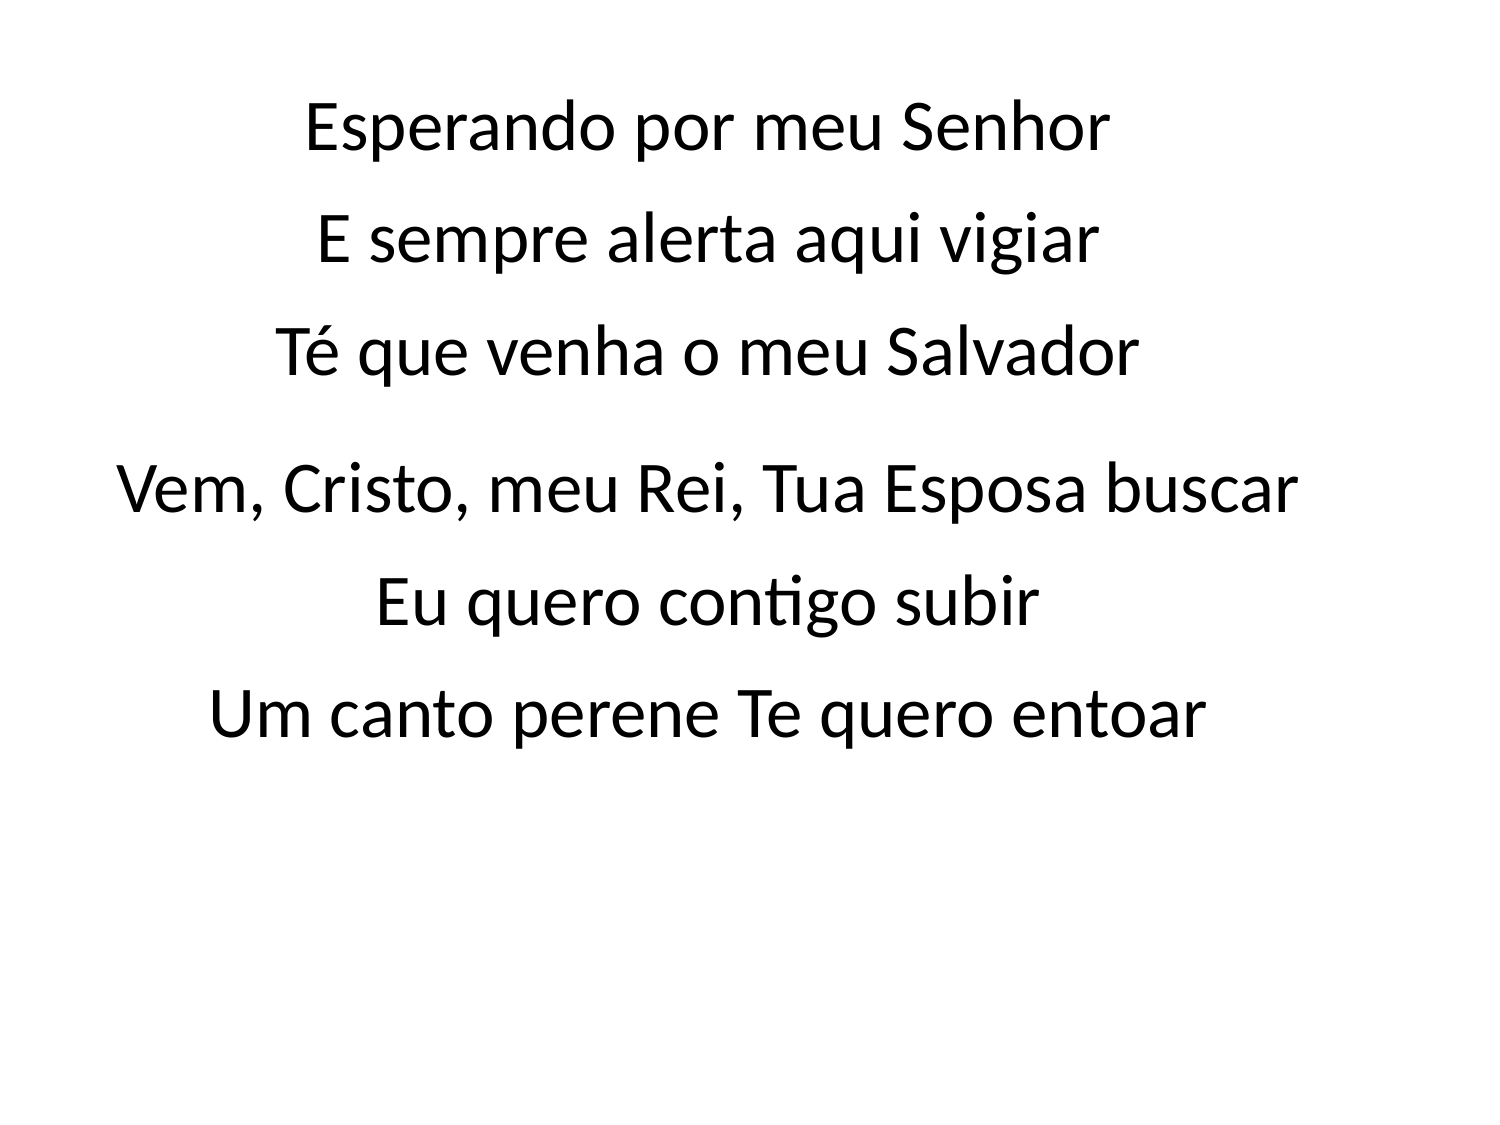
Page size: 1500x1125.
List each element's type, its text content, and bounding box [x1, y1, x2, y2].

text_box Esperando por meu Senhor E sempre alerta aqui vigiar Té que venha o meu Salvador Vem, Cristo, meu Rei, Tua Esposa buscar Eu quero contigo subir Um canto perene Te quero entoar [101, 0, 1316, 760]
